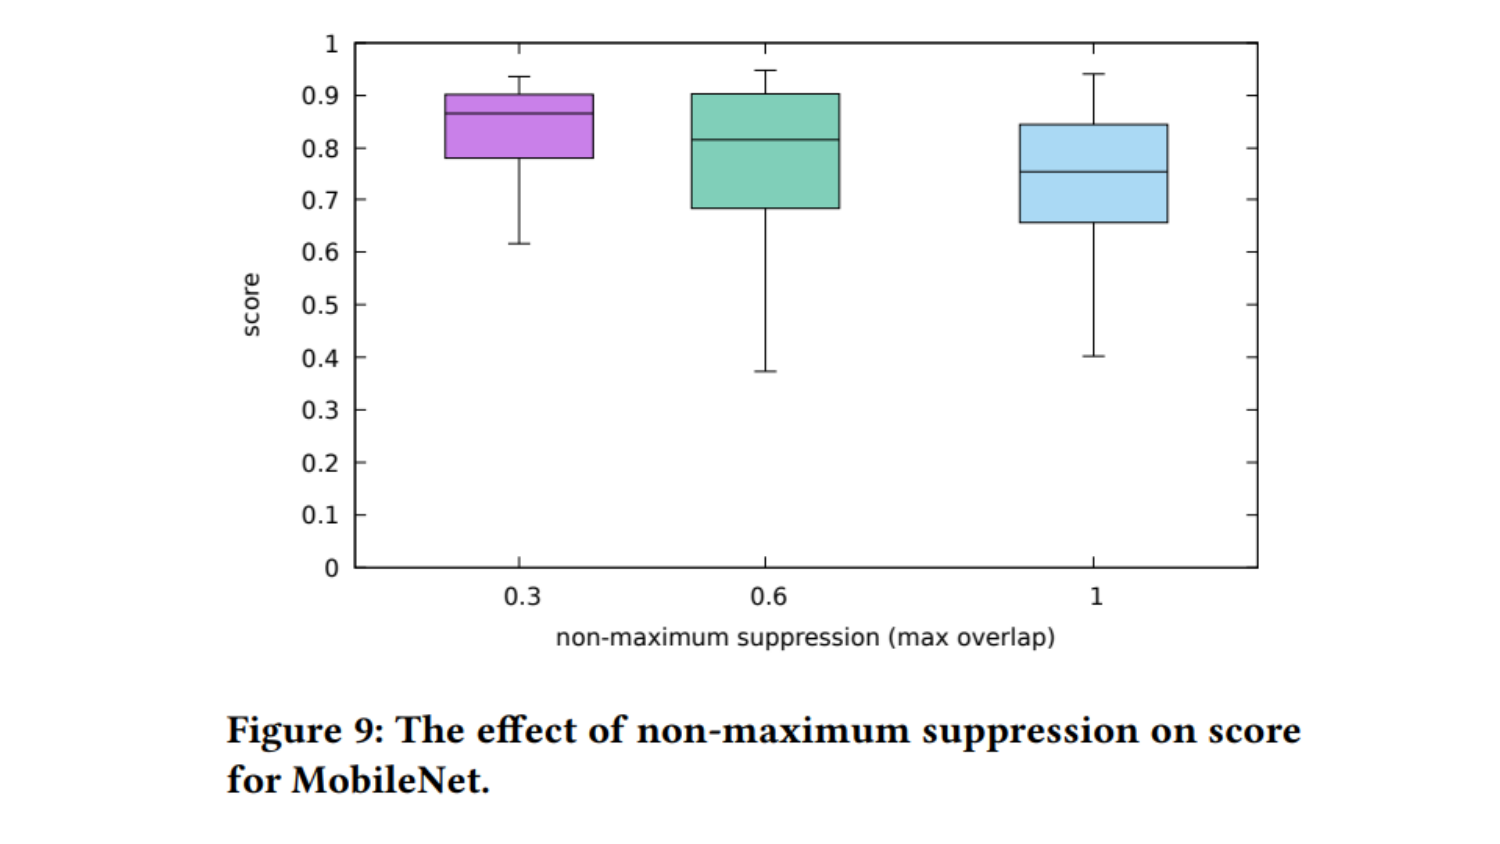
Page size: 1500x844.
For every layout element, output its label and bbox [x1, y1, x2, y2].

picture [152, 12, 1348, 832]
